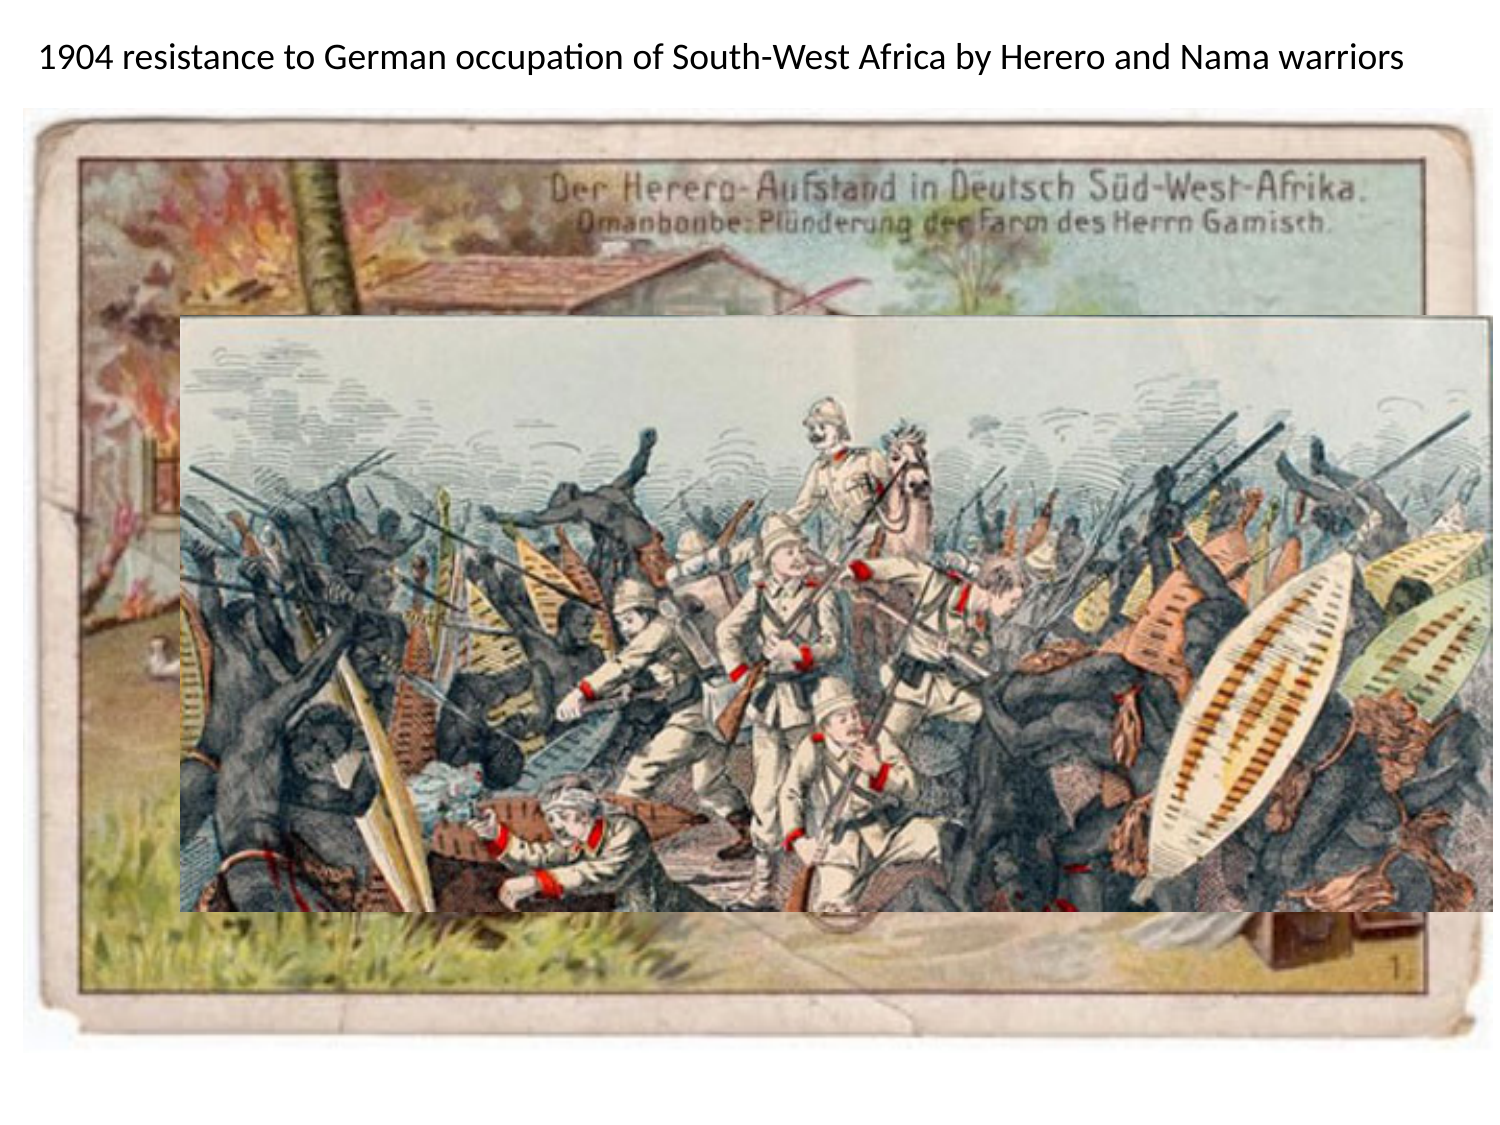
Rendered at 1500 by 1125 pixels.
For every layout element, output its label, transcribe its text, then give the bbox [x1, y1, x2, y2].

picture [22, 107, 1494, 1053]
text_box 1904 resistance to German occupation of South-West Africa by Herero and Nama warriors [23, 24, 1493, 84]
